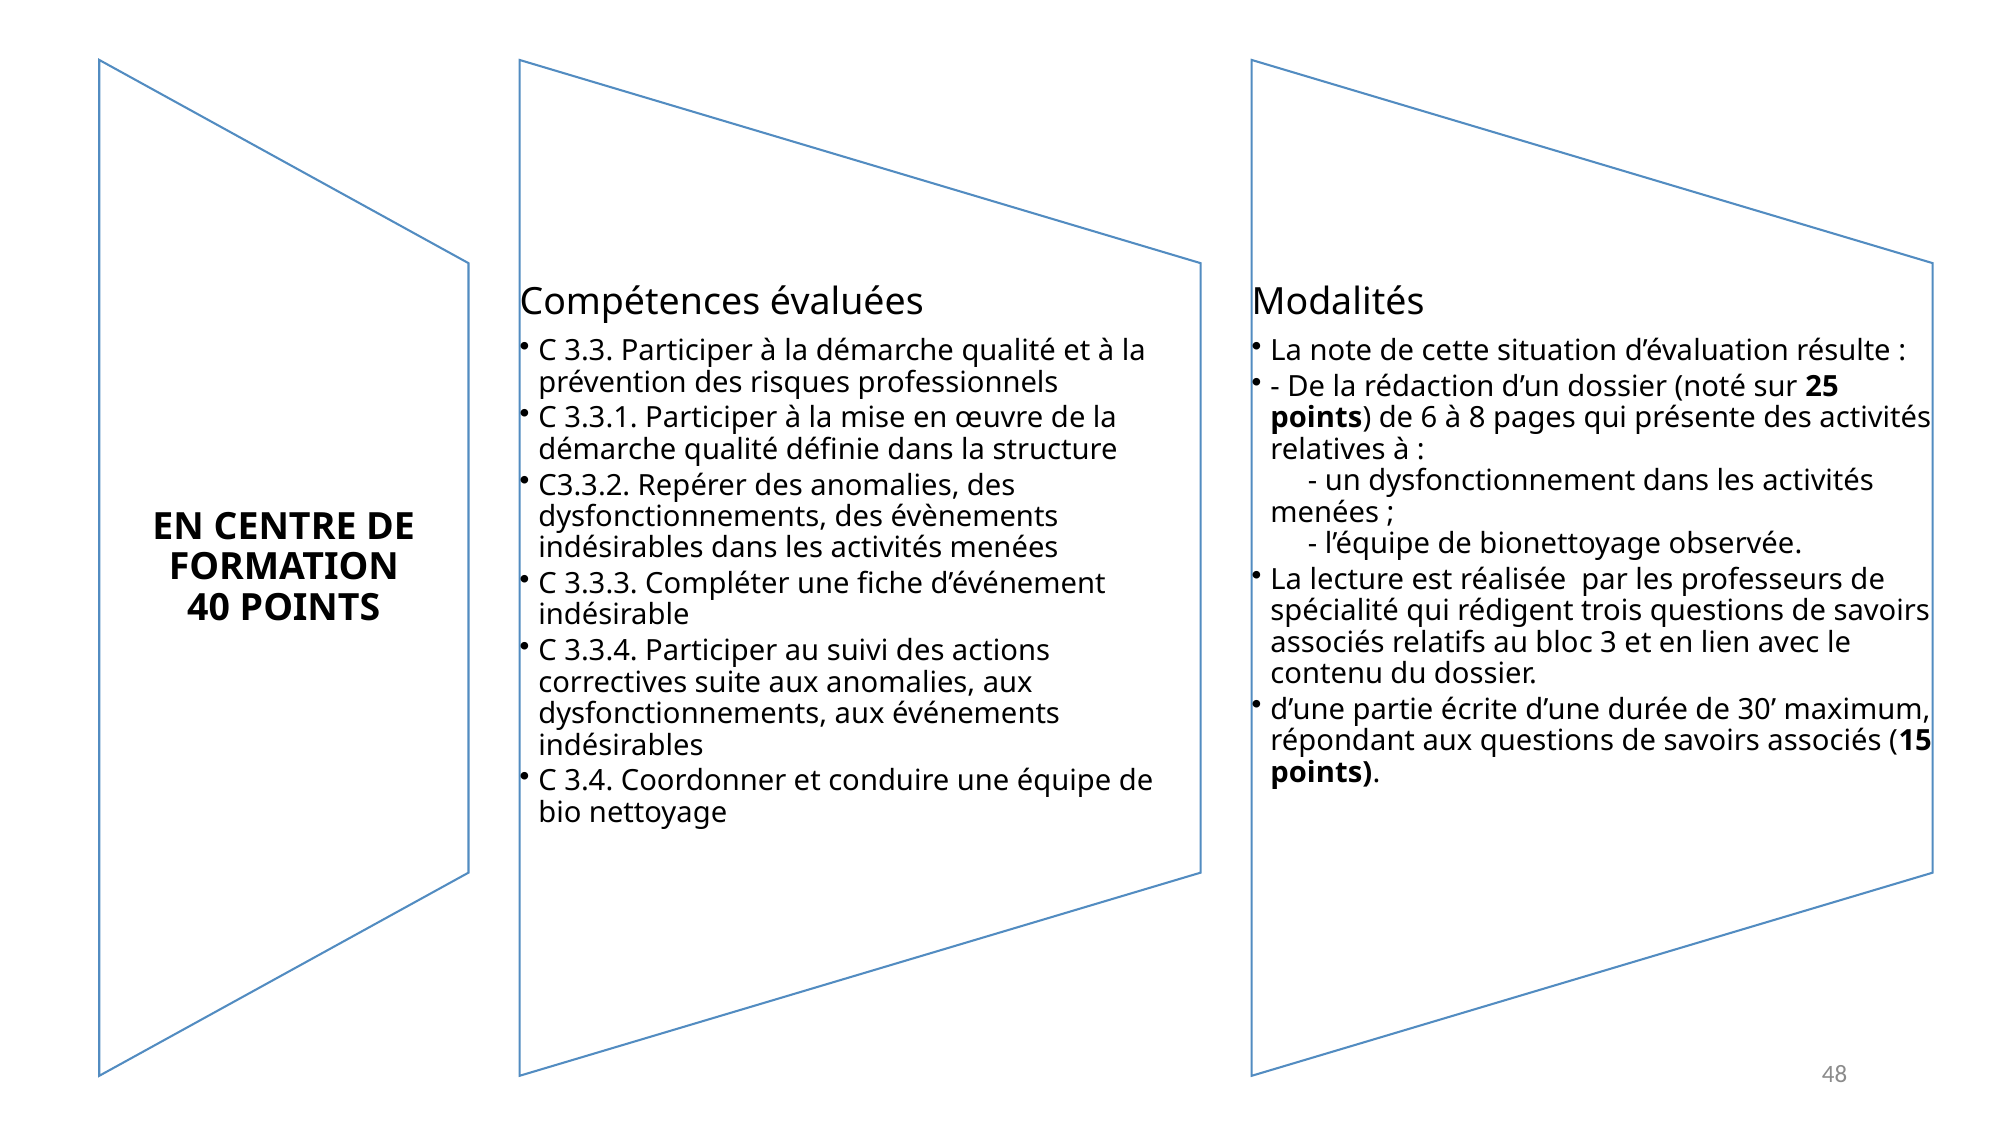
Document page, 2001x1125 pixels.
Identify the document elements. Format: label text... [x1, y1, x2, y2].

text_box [98, 59, 1934, 1076]
slide_number 47 [1412, 1076, 1863, 1103]
